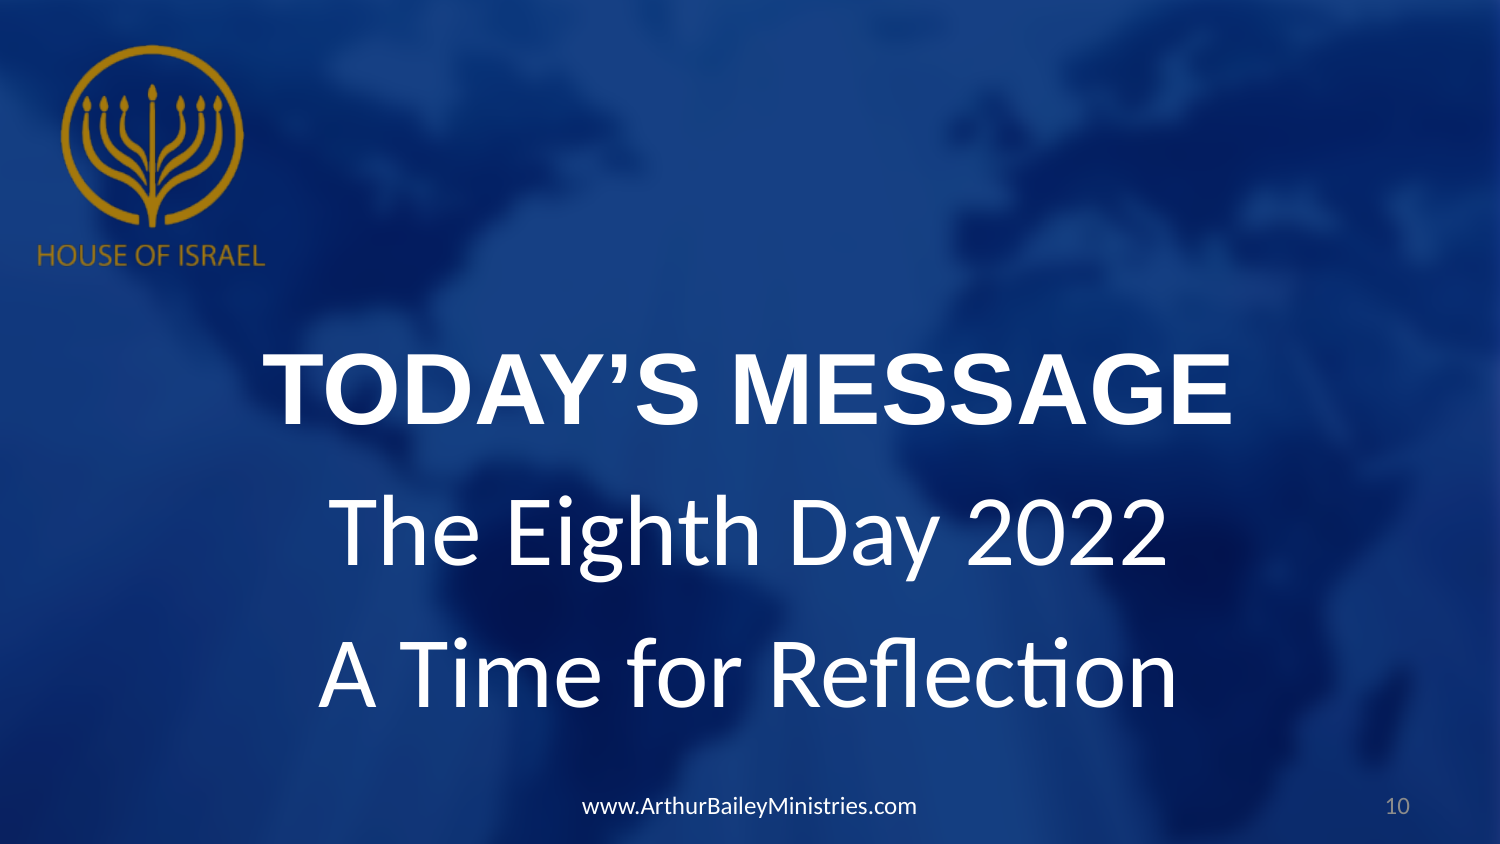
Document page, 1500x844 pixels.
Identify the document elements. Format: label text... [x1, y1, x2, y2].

picture [0, 0, 1500, 844]
slide_number 10 [1074, 782, 1425, 827]
list TODAY’S MESSAGE The Eighth Day 2022 A Time for Reflection [19, 107, 1480, 741]
footer www.ArthurBaileyMinistries.com [512, 782, 988, 827]
